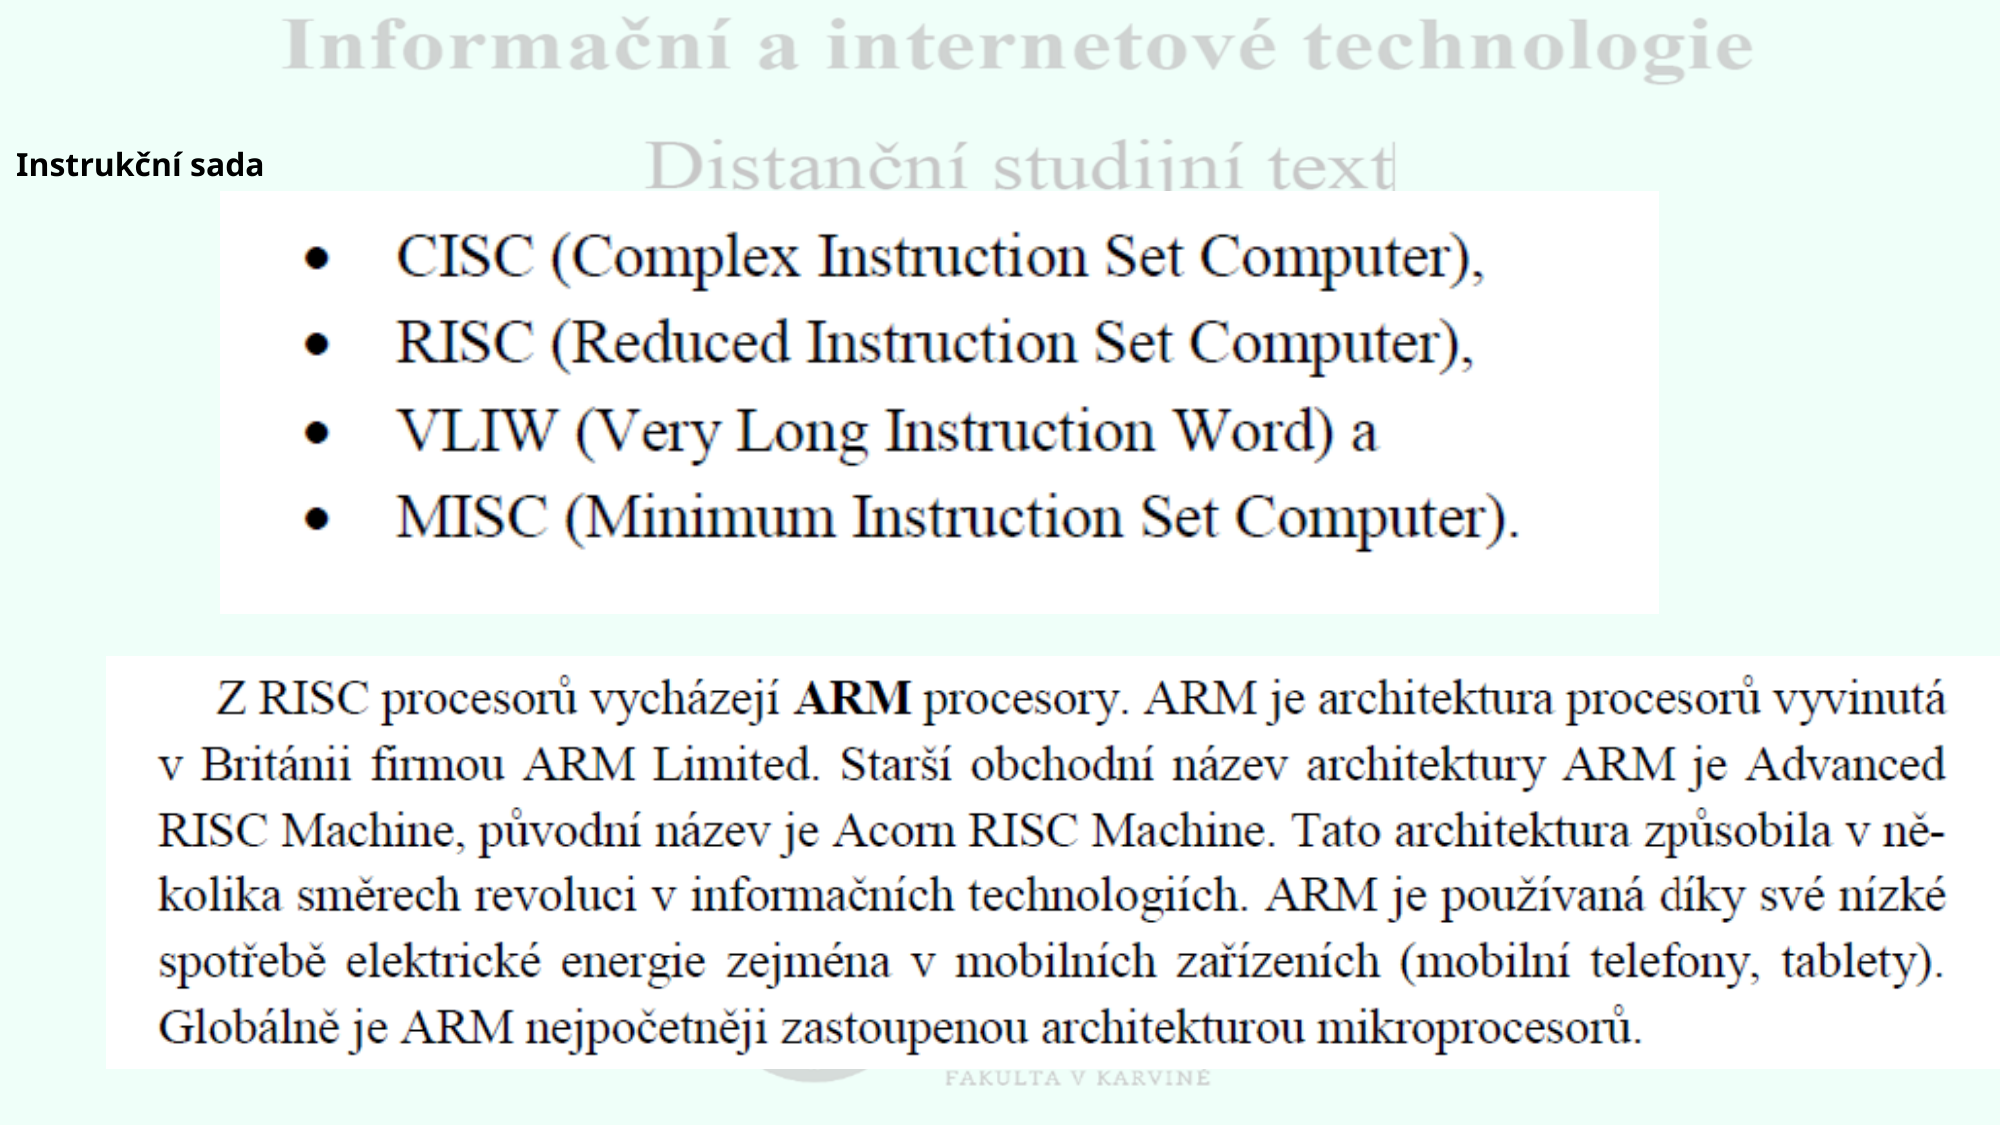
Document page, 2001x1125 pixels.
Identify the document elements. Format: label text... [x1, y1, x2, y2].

picture [106, 656, 2000, 1069]
picture [220, 191, 1659, 614]
title Instrukční sada [0, 112, 281, 192]
